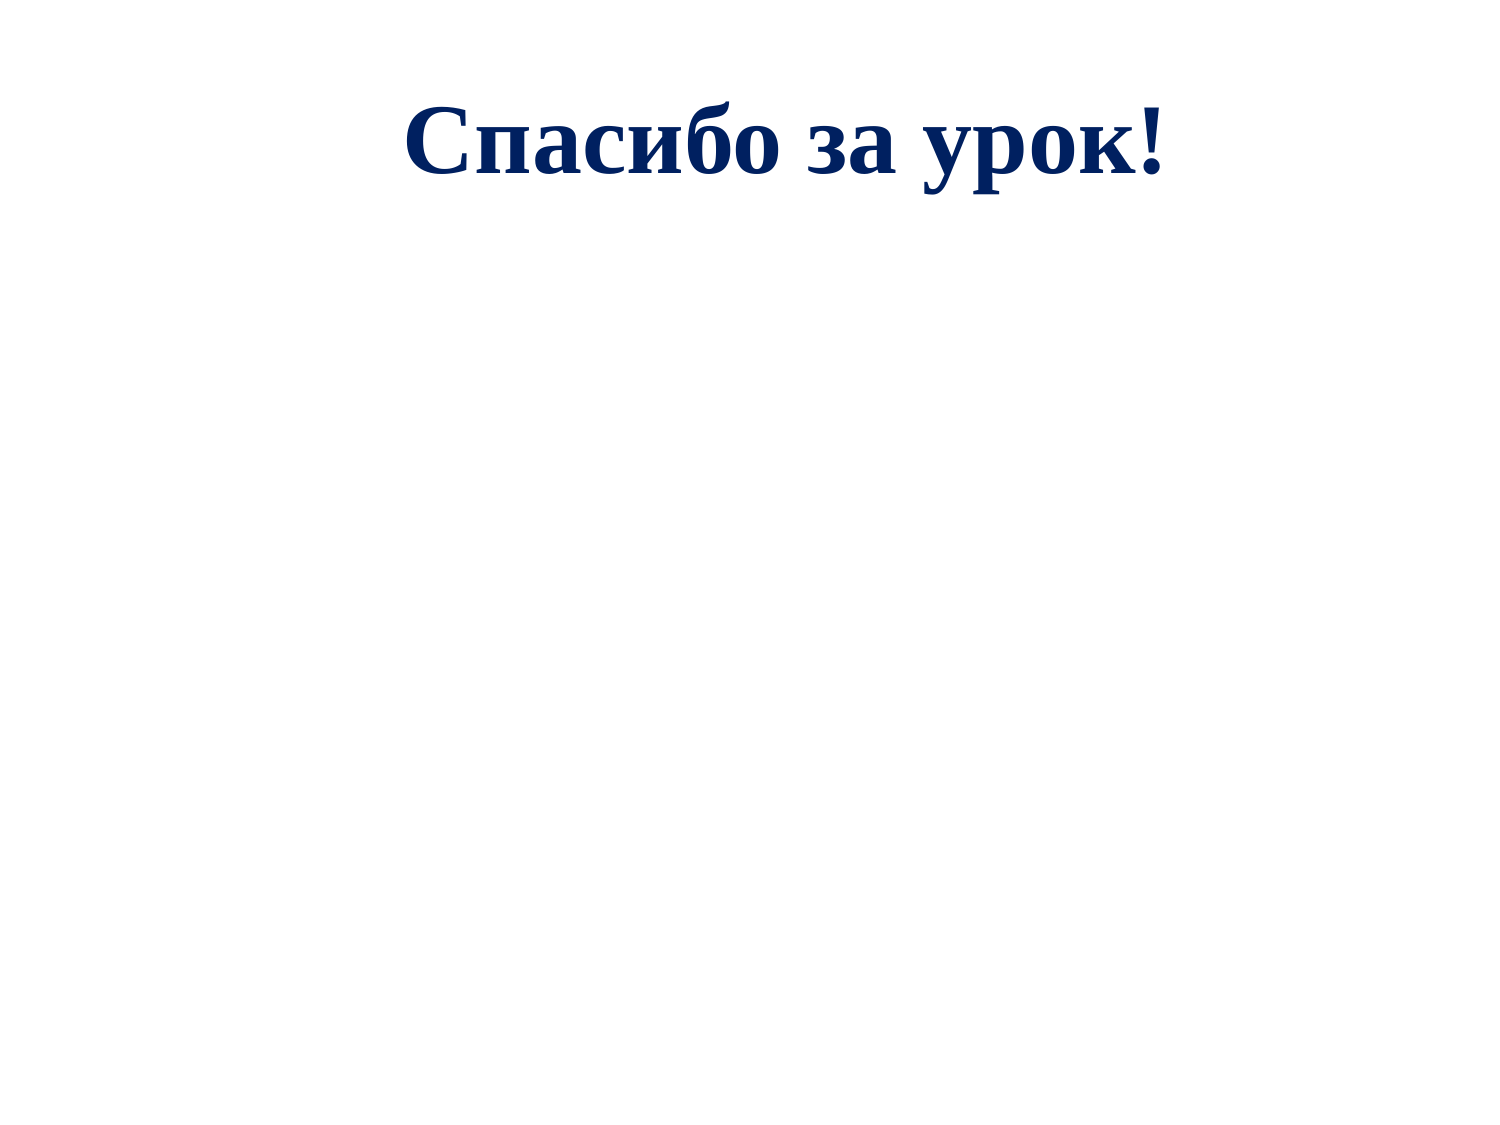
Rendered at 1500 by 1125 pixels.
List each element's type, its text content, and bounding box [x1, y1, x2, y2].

text_box Спасибо за урок! [387, 66, 1185, 202]
